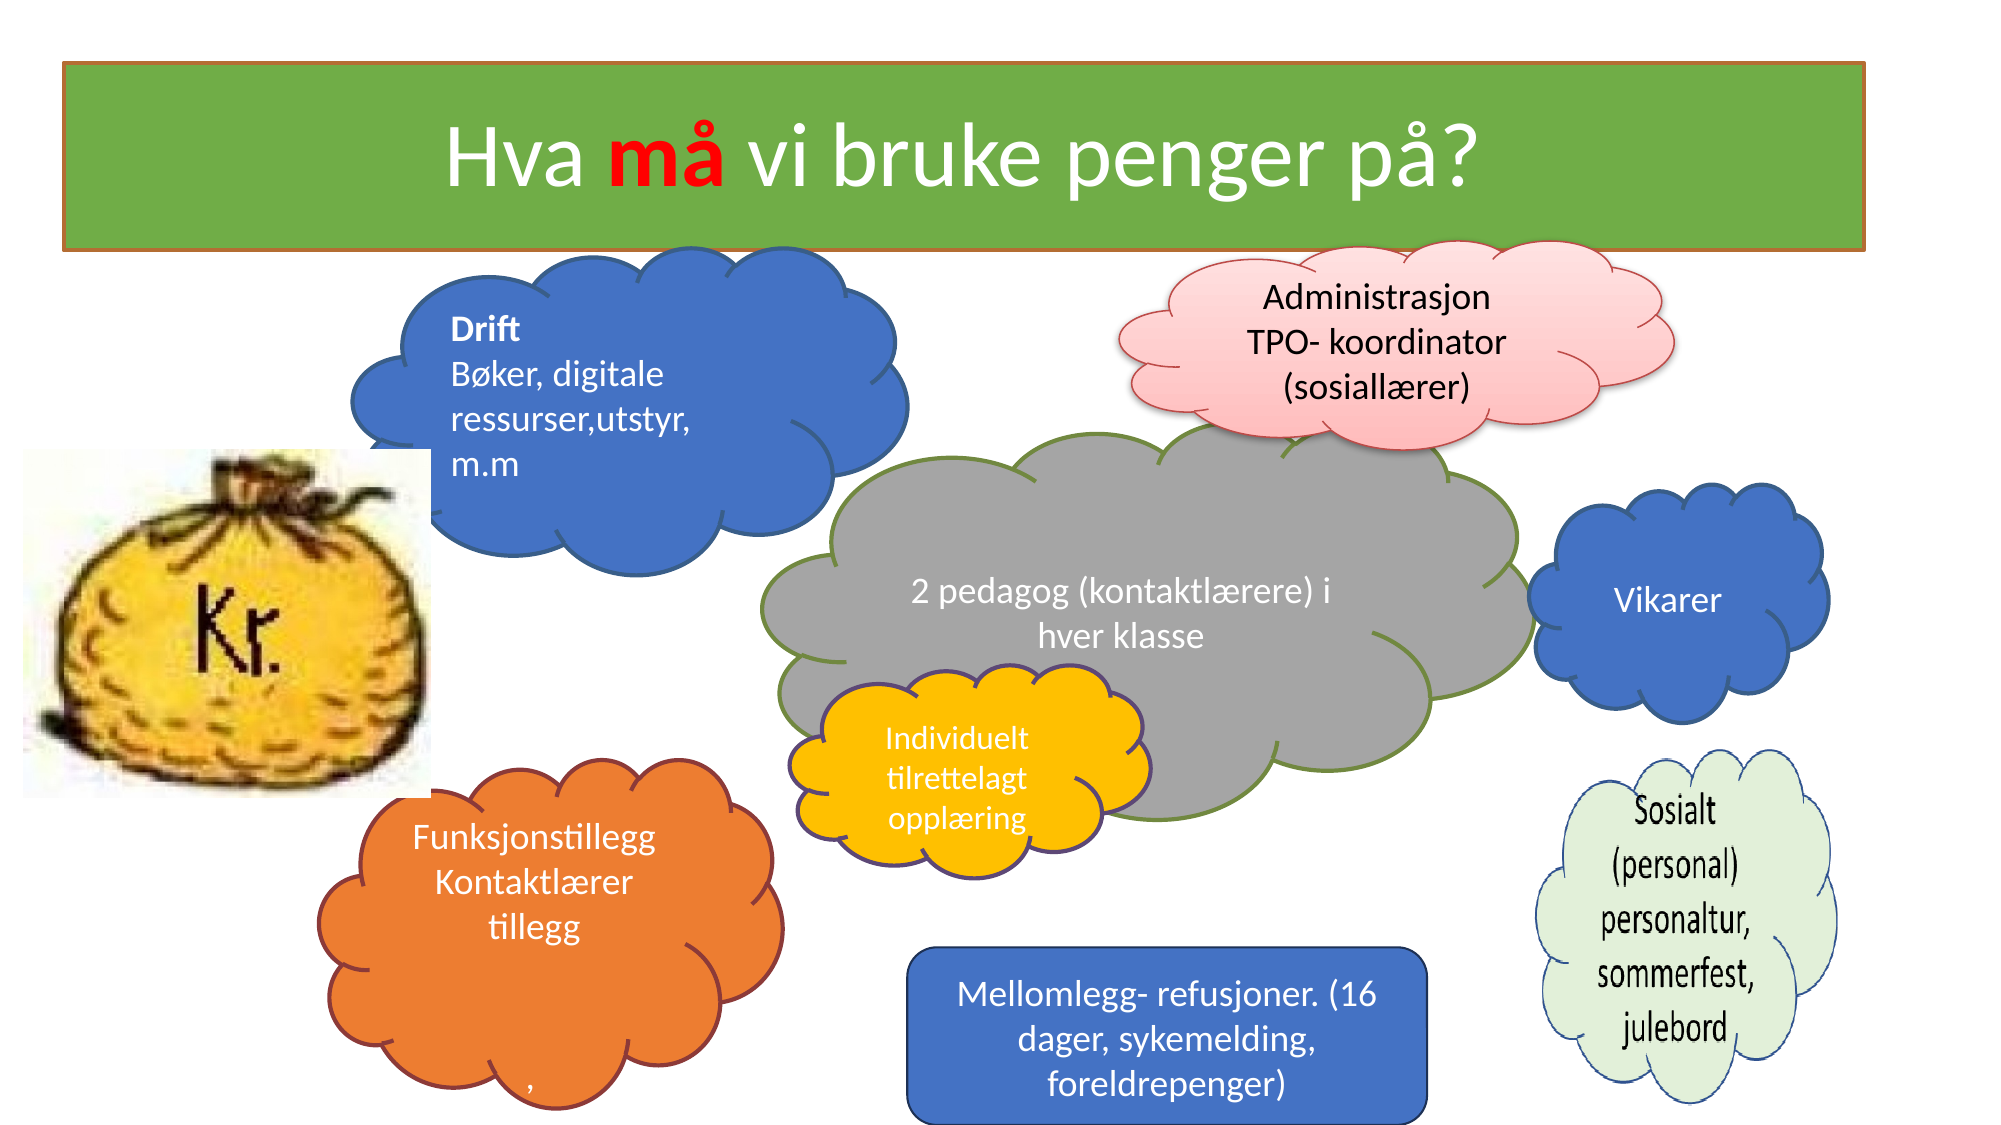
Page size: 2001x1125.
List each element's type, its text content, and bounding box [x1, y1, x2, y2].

title Hva må vi bruke penger på? [63, 62, 1864, 251]
text_box 2 pedagog (kontaktlærere) i hver klasse [762, 427, 1535, 820]
text_box [352, 248, 908, 576]
picture [1534, 748, 1838, 1106]
text_box Individuelt tilrettelagt opplæring [789, 665, 1151, 879]
text_box Funksjonstillegg Kontaktlærer tillegg , [318, 760, 783, 1109]
picture [23, 449, 431, 798]
text_box Administrasjon TPO- koordinator (sosiallærer) [1119, 240, 1675, 451]
text_box Drift Bøker, digitale ressurser,utstyr, m.m [430, 293, 763, 395]
text_box Mellomlegg- refusjoner. (16 dager, sykemelding, foreldrepenger) [906, 946, 1429, 1125]
text_box Vikarer [1528, 484, 1829, 724]
